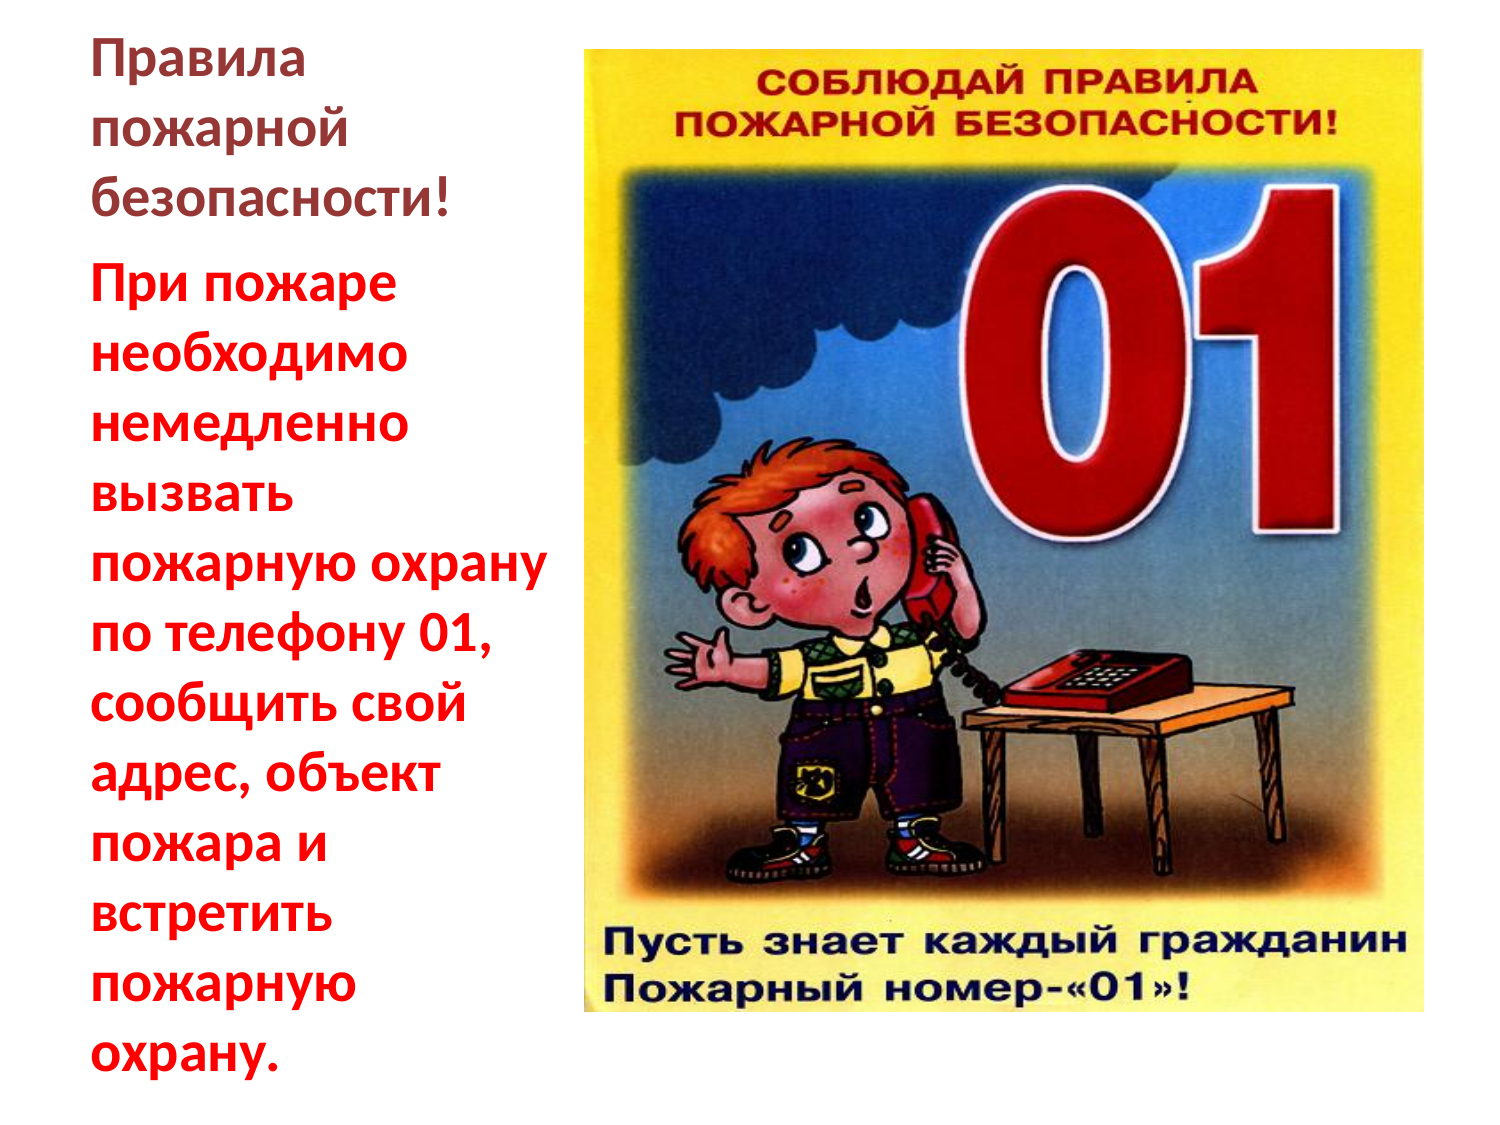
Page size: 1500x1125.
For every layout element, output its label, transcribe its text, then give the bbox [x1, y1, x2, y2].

picture [584, 49, 1424, 1012]
list При пожаре необходимо немедленно вызвать пожарную охрану по телефону 01, сообщить свой адрес, объект пожара и встретить пожарную охрану. [75, 235, 569, 1005]
title Правила пожарной безопасности! [75, 44, 569, 235]
